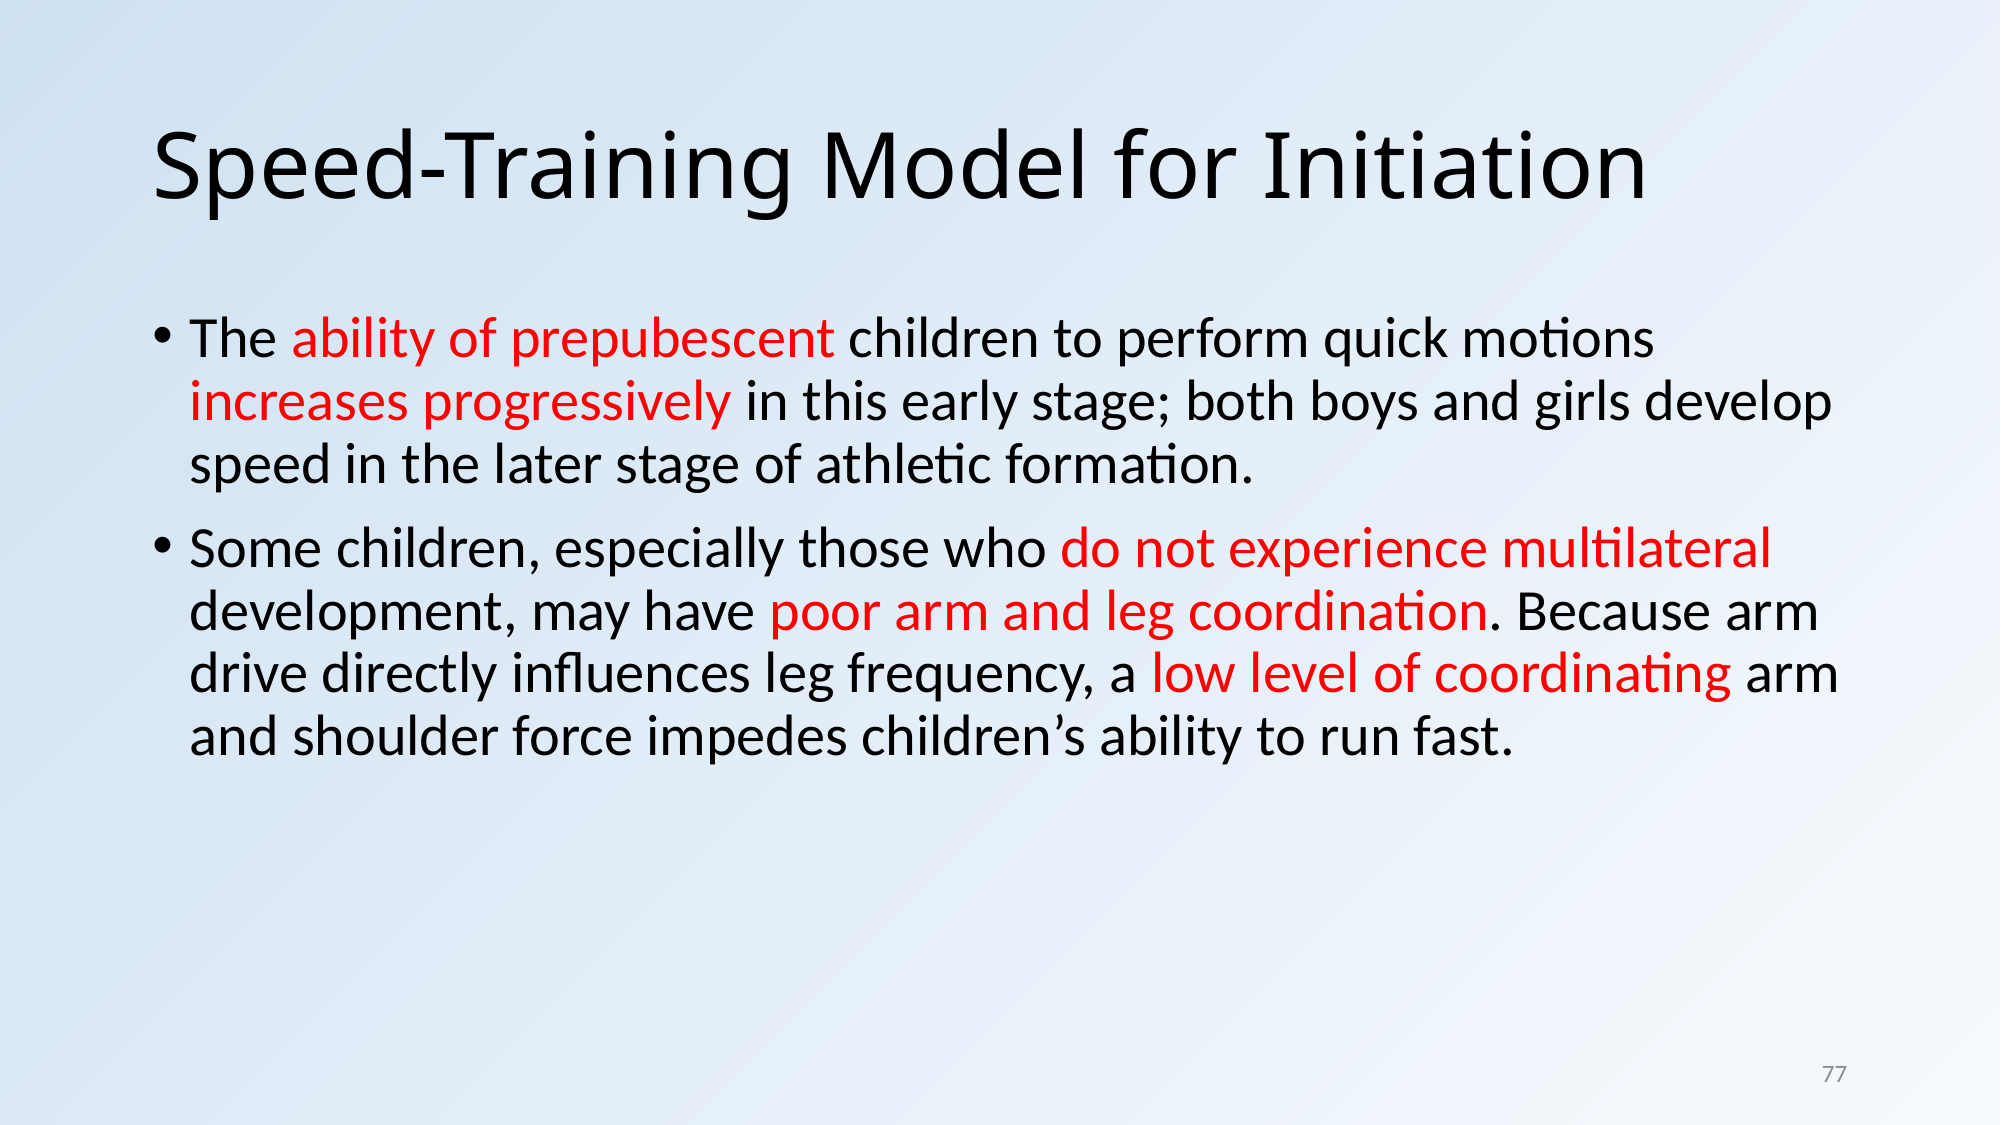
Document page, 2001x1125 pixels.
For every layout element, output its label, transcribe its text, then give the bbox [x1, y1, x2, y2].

list The ability of prepubescent children to perform quick motions increases progressively in this early stage; both boys and girls develop speed in the later stage of athletic formation. Some children, especially those who do not experience multilateral development, may have poor arm and leg coordination. Because arm drive directly influences leg frequency, a low level of coordinating arm and shoulder force impedes children’s ability to run fast. [137, 299, 1863, 1014]
slide_number 77 [1412, 1042, 1863, 1103]
title Speed-Training Model for Initiation [137, 59, 1863, 278]
